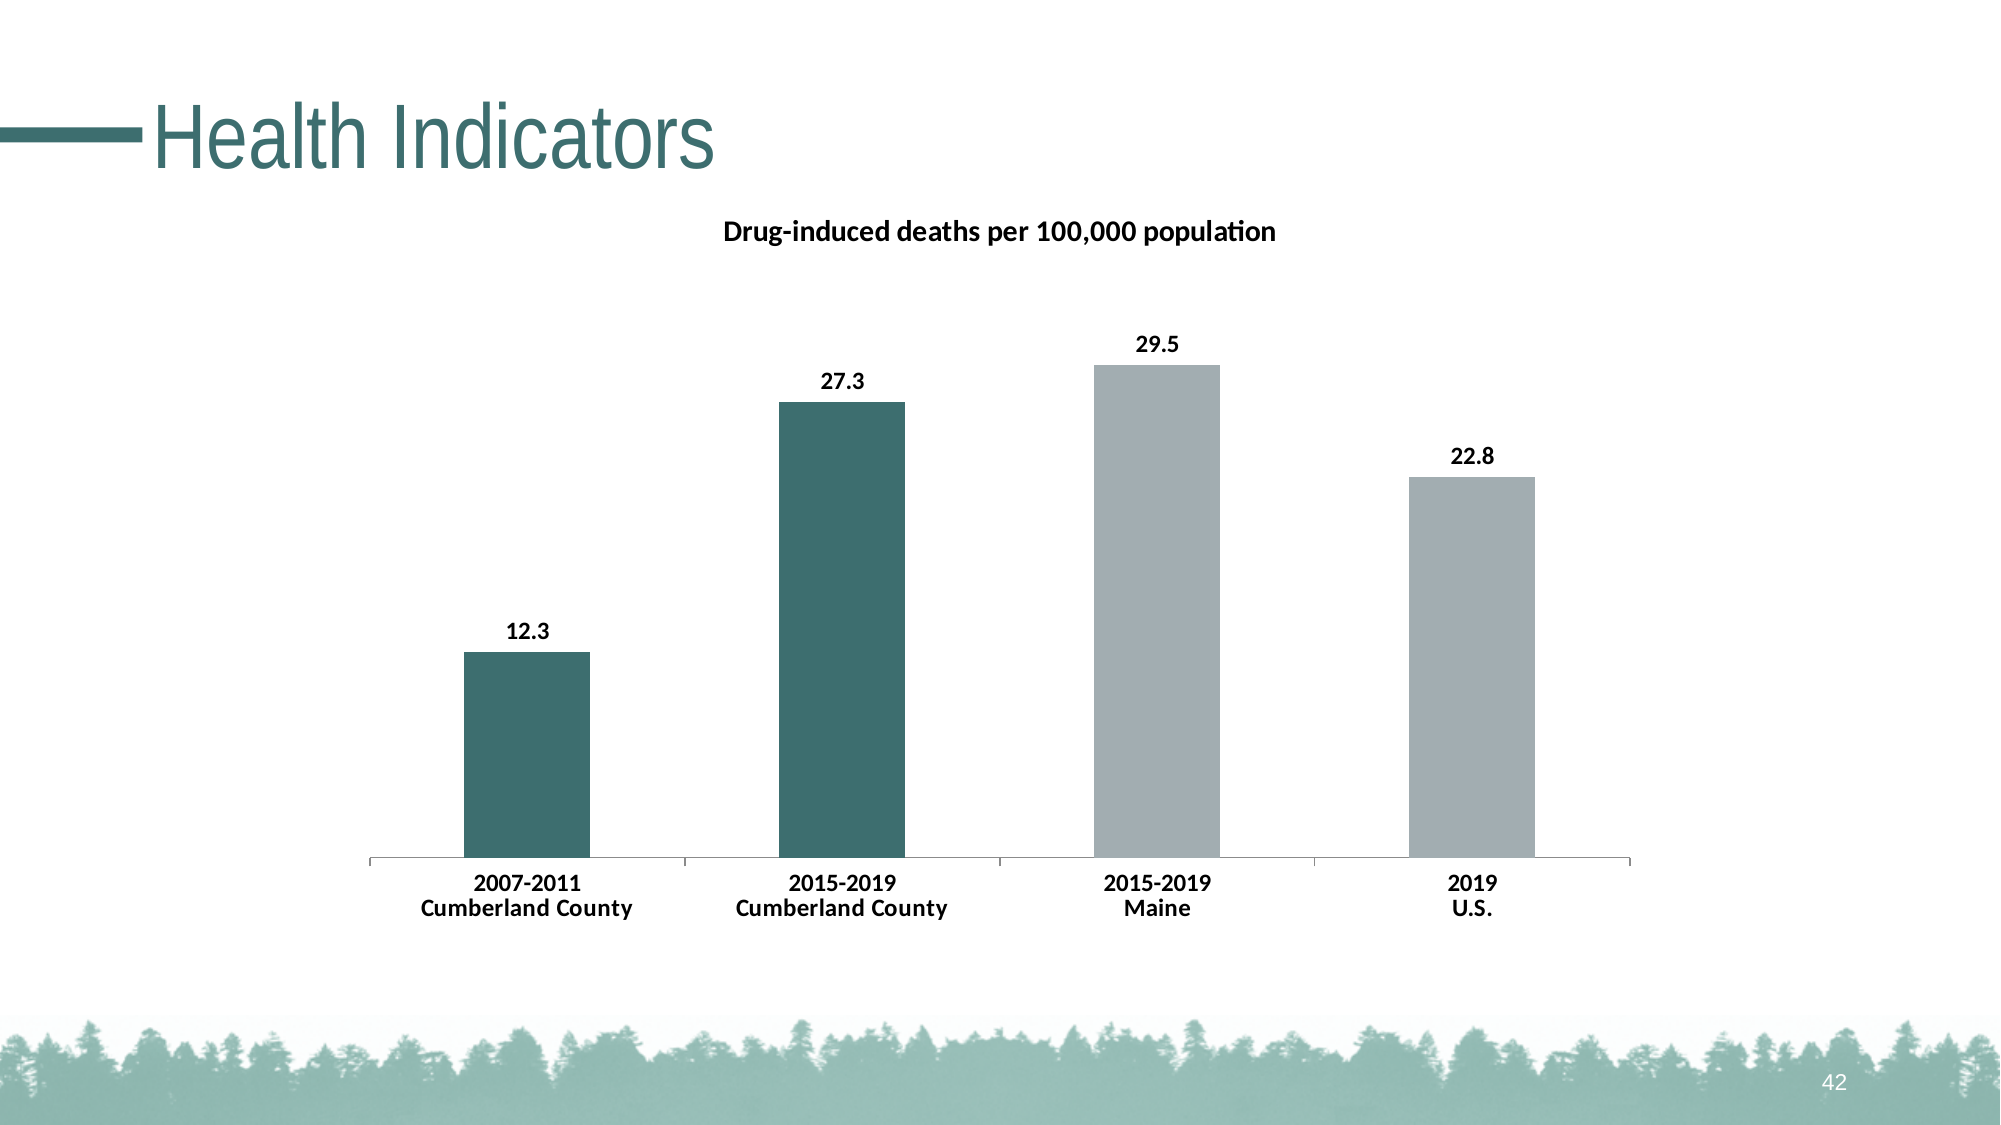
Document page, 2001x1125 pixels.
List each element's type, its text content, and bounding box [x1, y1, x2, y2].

slide_number 42 [1412, 1042, 1863, 1103]
title Health Indicators [137, 29, 1863, 248]
picture [0, 1015, 2000, 1125]
chart [343, 187, 1657, 938]
